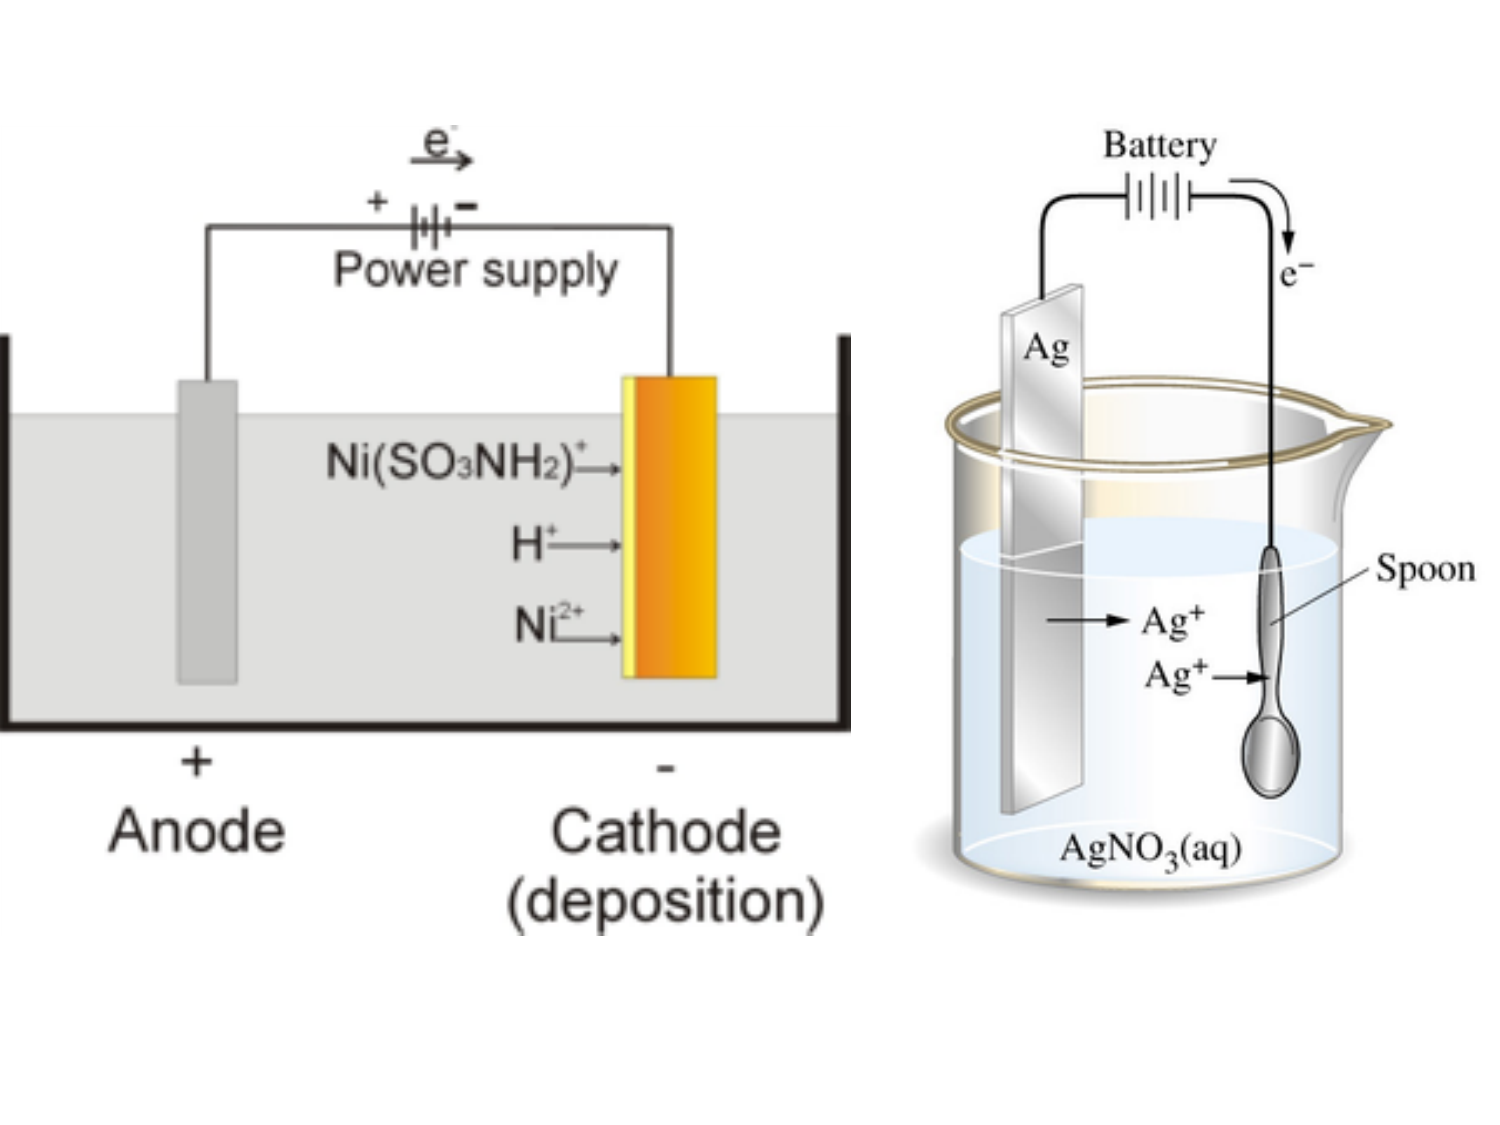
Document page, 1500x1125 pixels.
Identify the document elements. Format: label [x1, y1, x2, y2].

picture [903, 113, 1490, 918]
picture [0, 125, 851, 937]
